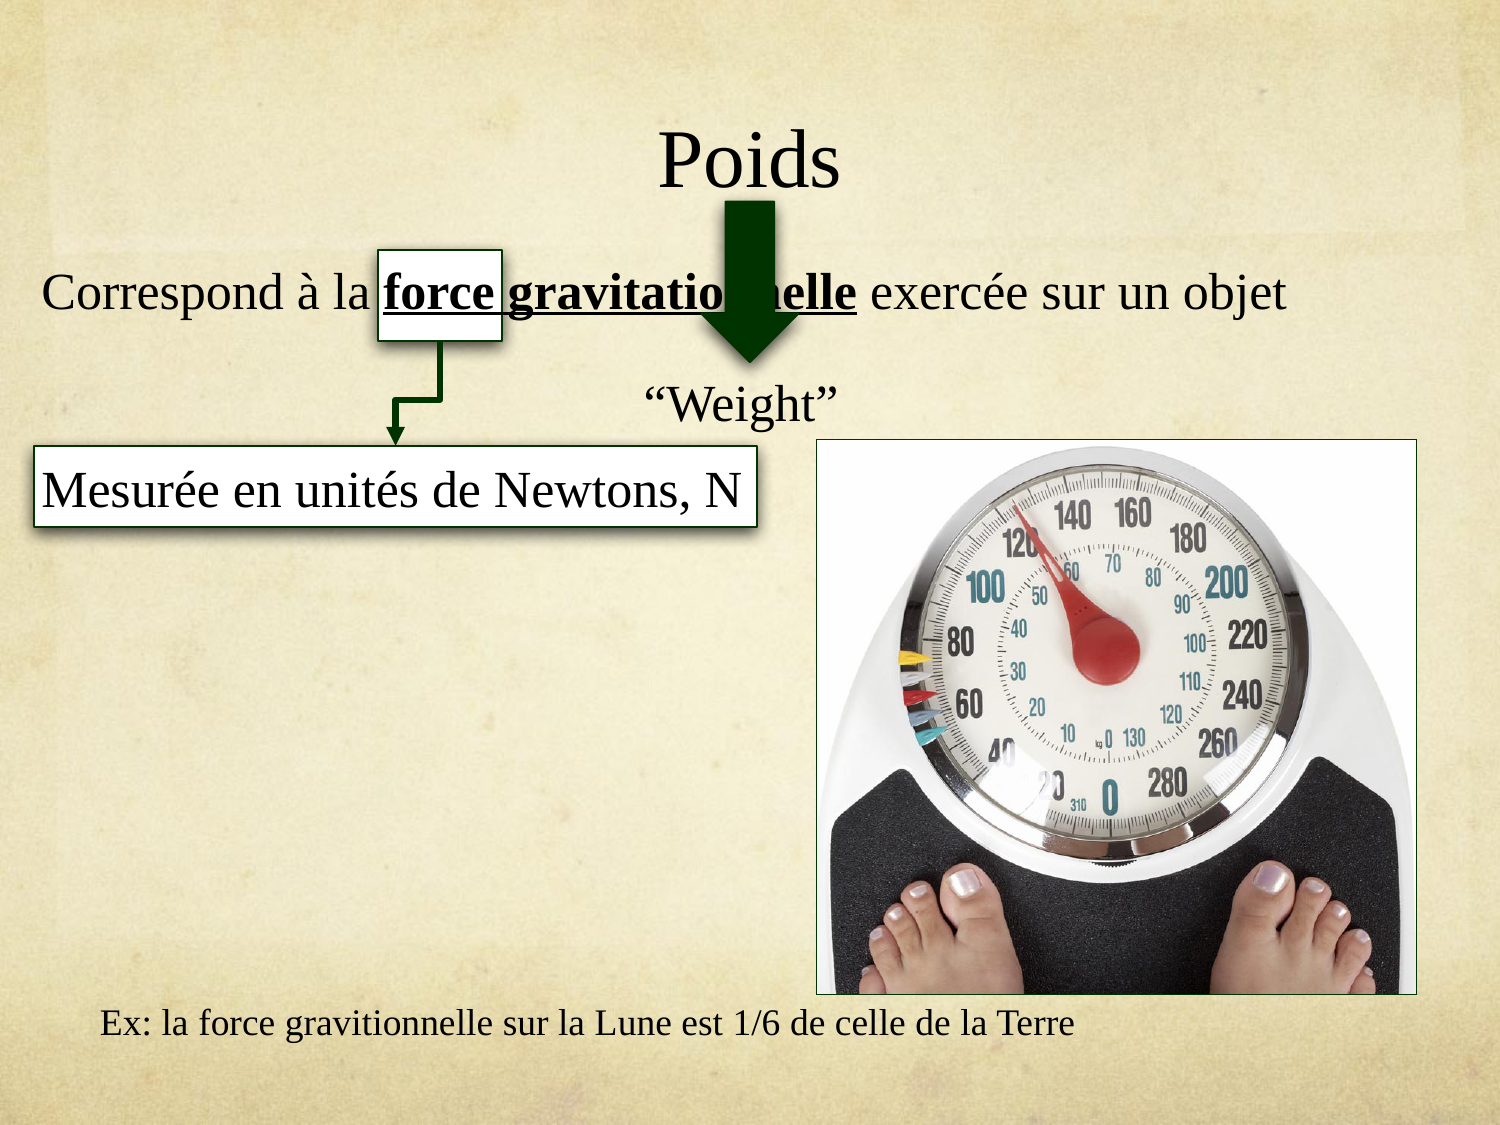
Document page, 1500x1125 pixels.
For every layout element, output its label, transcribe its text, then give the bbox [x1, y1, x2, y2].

text_box [700, 200, 800, 363]
list Correspond à la force gravitationnelle exercée sur un objet [788, 250, 1459, 342]
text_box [364, 370, 471, 417]
text_box “Weight” [628, 362, 872, 454]
picture [0, 0, 1500, 1125]
title Poids [150, 82, 1350, 225]
list Correspond à la force gravitationnelle exercée sur un objet [26, 250, 712, 342]
text_box Mesurée en unités de Newtons, N [26, 448, 762, 526]
text_box Ex: la force gravitionnelle sur la Lune est 1/6 de celle de la Terre [85, 991, 1092, 1051]
